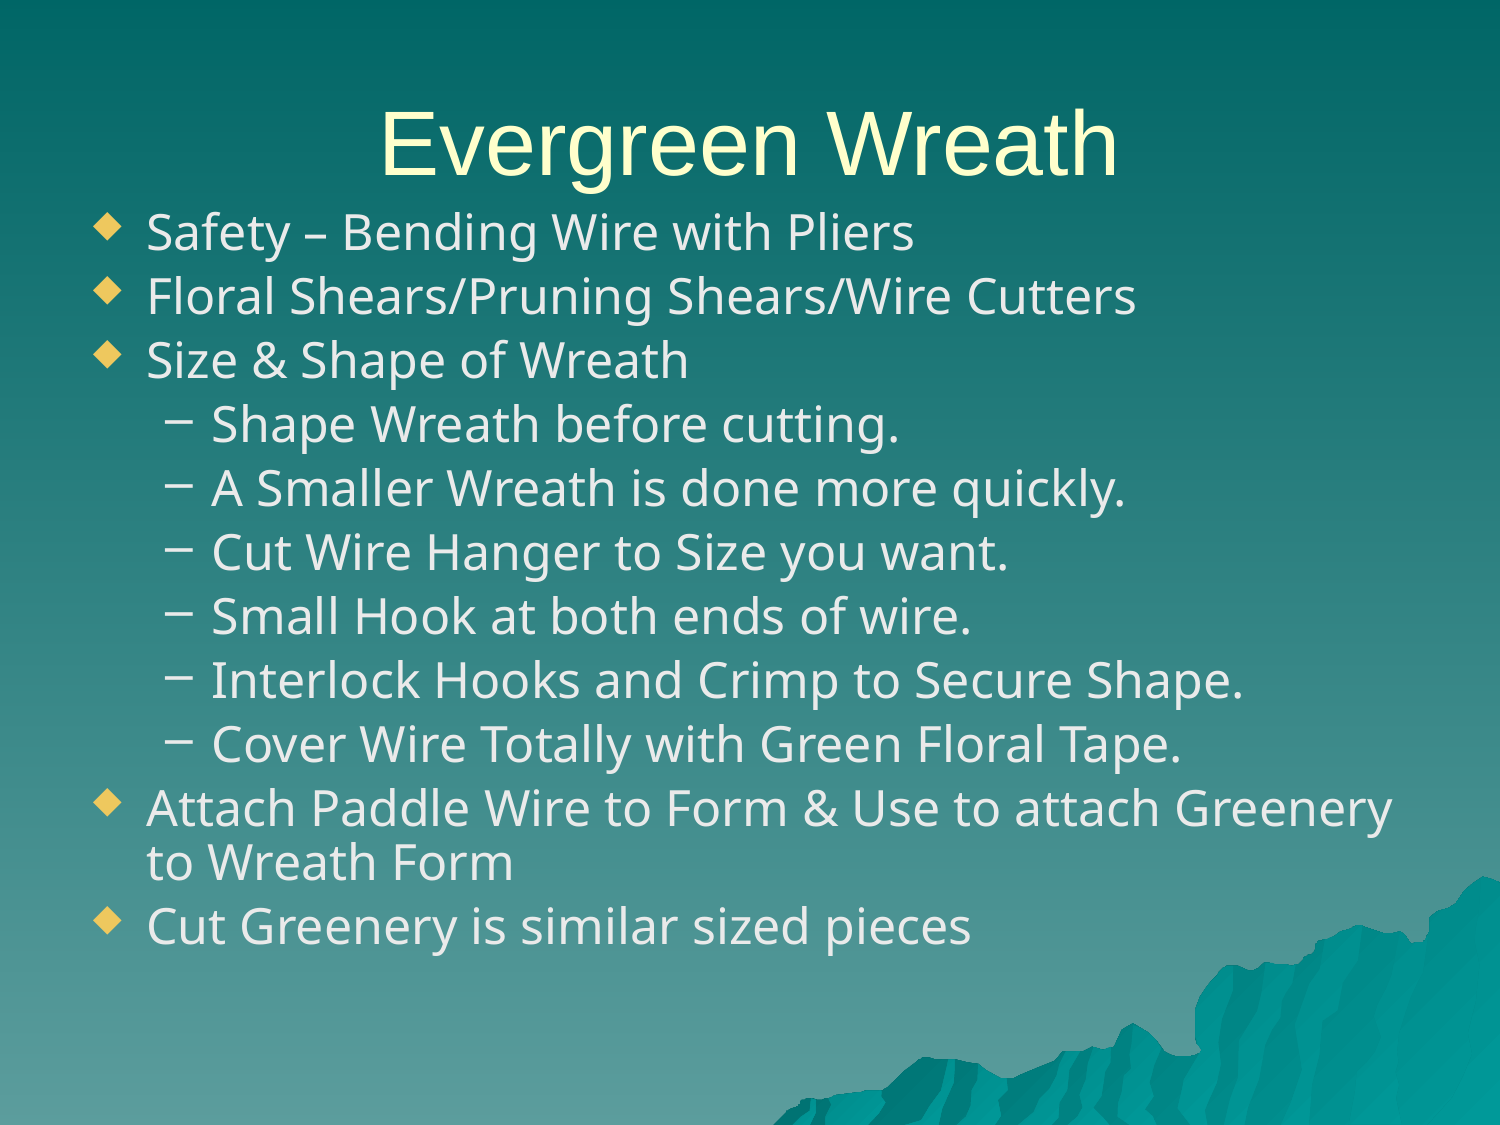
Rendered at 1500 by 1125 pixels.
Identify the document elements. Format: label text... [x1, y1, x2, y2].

title Evergreen Wreath [74, 45, 1426, 199]
list Safety – Bending Wire with Pliers Floral Shears/Pruning Shears/Wire Cutters Size & Shape of Wreath Shape Wreath before cutting. A Smaller Wreath is done more quickly. Cut Wire Hanger to Size you want. Small Hook at both ends of wire. Interlock Hooks and Crimp to Secure Shape. Cover Wire Totally with Green Floral Tape. Attach Paddle Wire to Form & Use to attach Greenery to Wreath Form Cut Greenery is similar sized pieces [74, 199, 1426, 1076]
